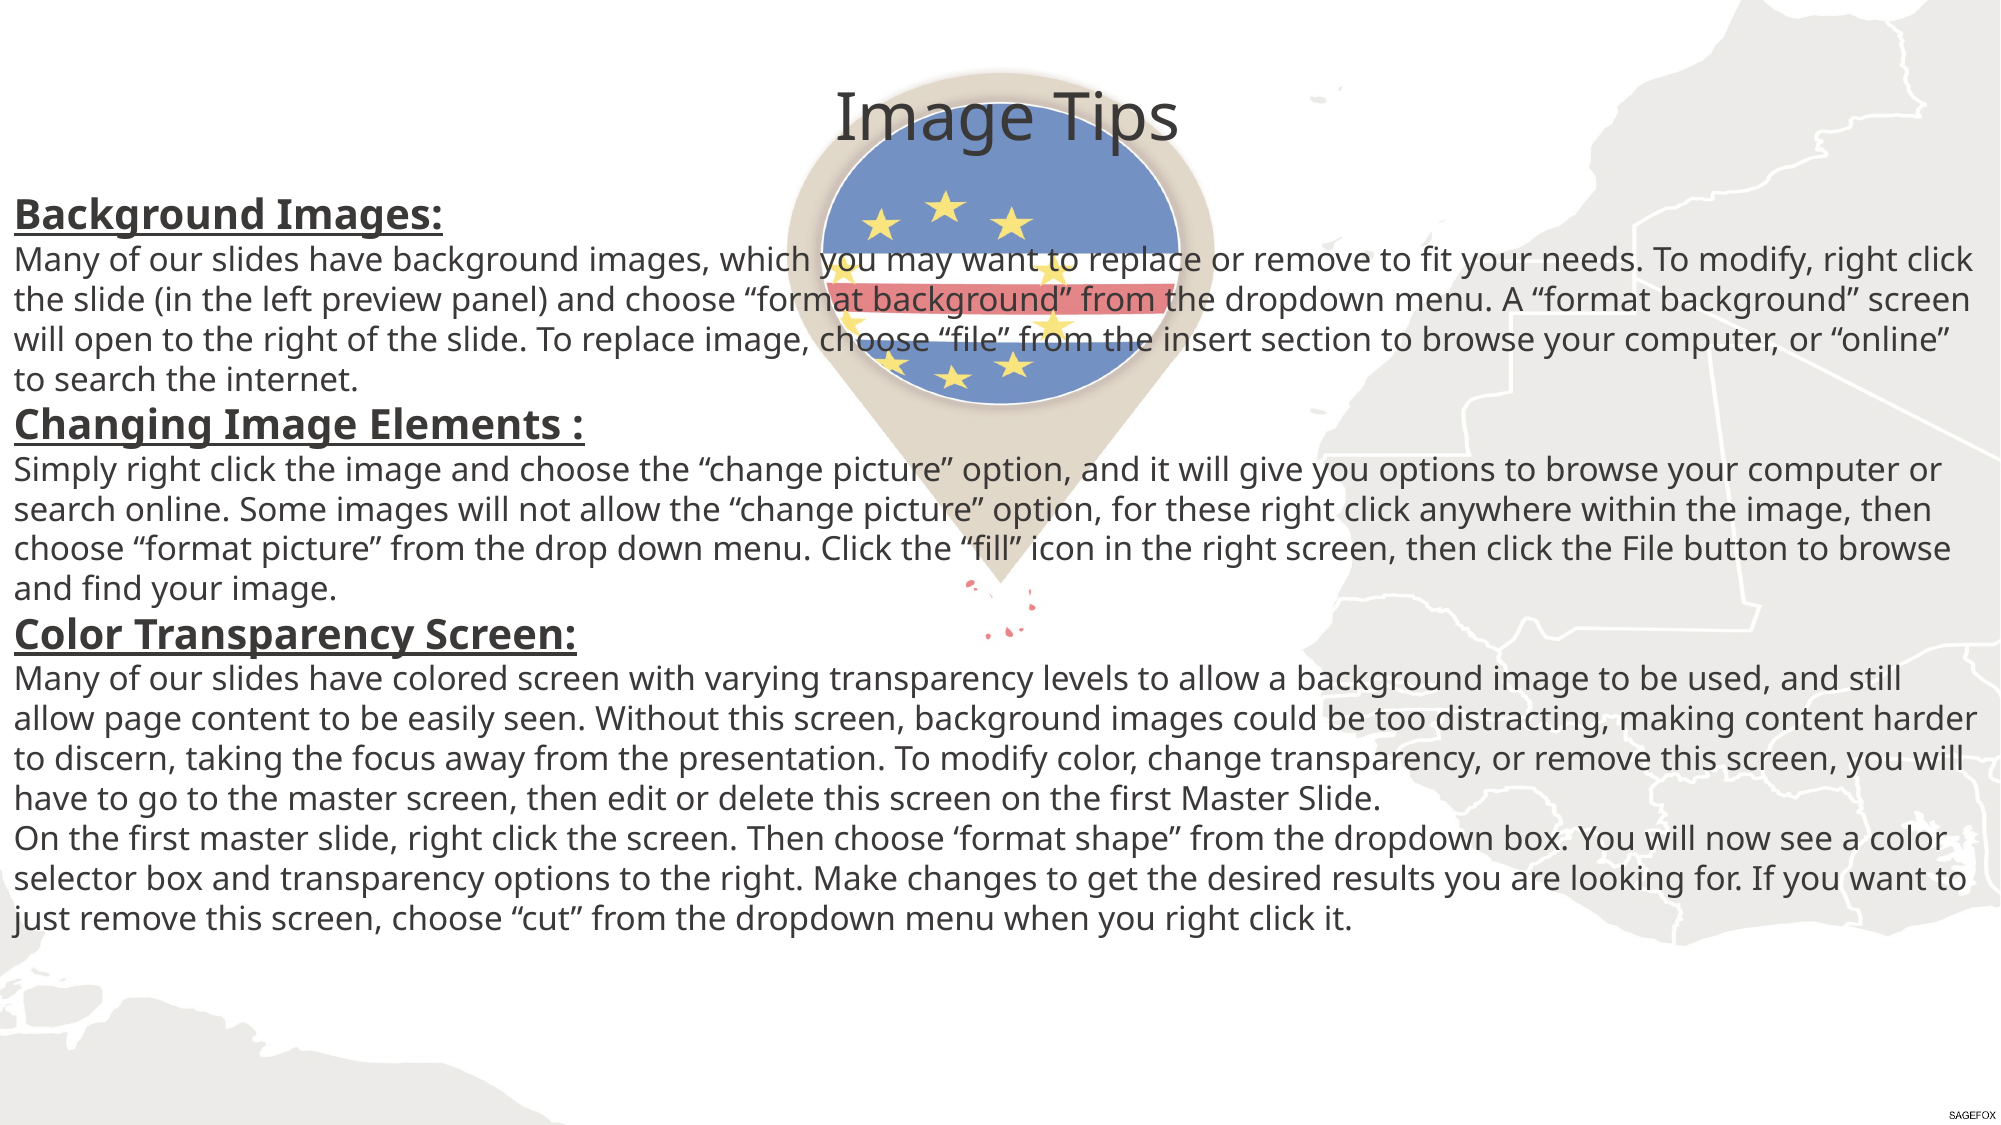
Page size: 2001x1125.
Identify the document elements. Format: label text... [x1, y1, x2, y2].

title Image Tips [597, 59, 1420, 177]
text_box Background Images: Many of our slides have background images, which you may want to replace or remove to fit your needs. To modify, right click the slide (in the left preview panel) and choose “format background” from the dropdown menu. A “format background” screen will open to the right of the slide. To replace image, choose “file” from the insert section to browse your computer, or “online” to search the internet. Changing Image Elements : Simply right click the image and choose the “change picture” option, and it will give you options to browse your computer or search online. Some images will not allow the “change picture” option, for these right click anywhere within the image, then choose “format picture” from the drop down menu. Click the “fill” icon in the right screen, then click the File button to browse and find your image. Color Transparency Screen: Many of our slides have colored screen with varying transparency levels to allow a background image to be used, and still allow page content to be easily seen. Without this screen, background images could be too distracting, making content harder to discern, taking the focus away from the presentation. To modify color, change transparency, or remove this screen, you will have to go to the master screen, then edit or delete this screen on the first Master Slide. On the first master slide, right click the screen. Then choose ‘format shape” from the dropdown box. You will now see a color selector box and transparency options to the right. Make changes to get the desired results you are looking for. If you want to just remove this screen, choose “cut” from the dropdown menu when you right click it. [0, 0, 2000, 1125]
